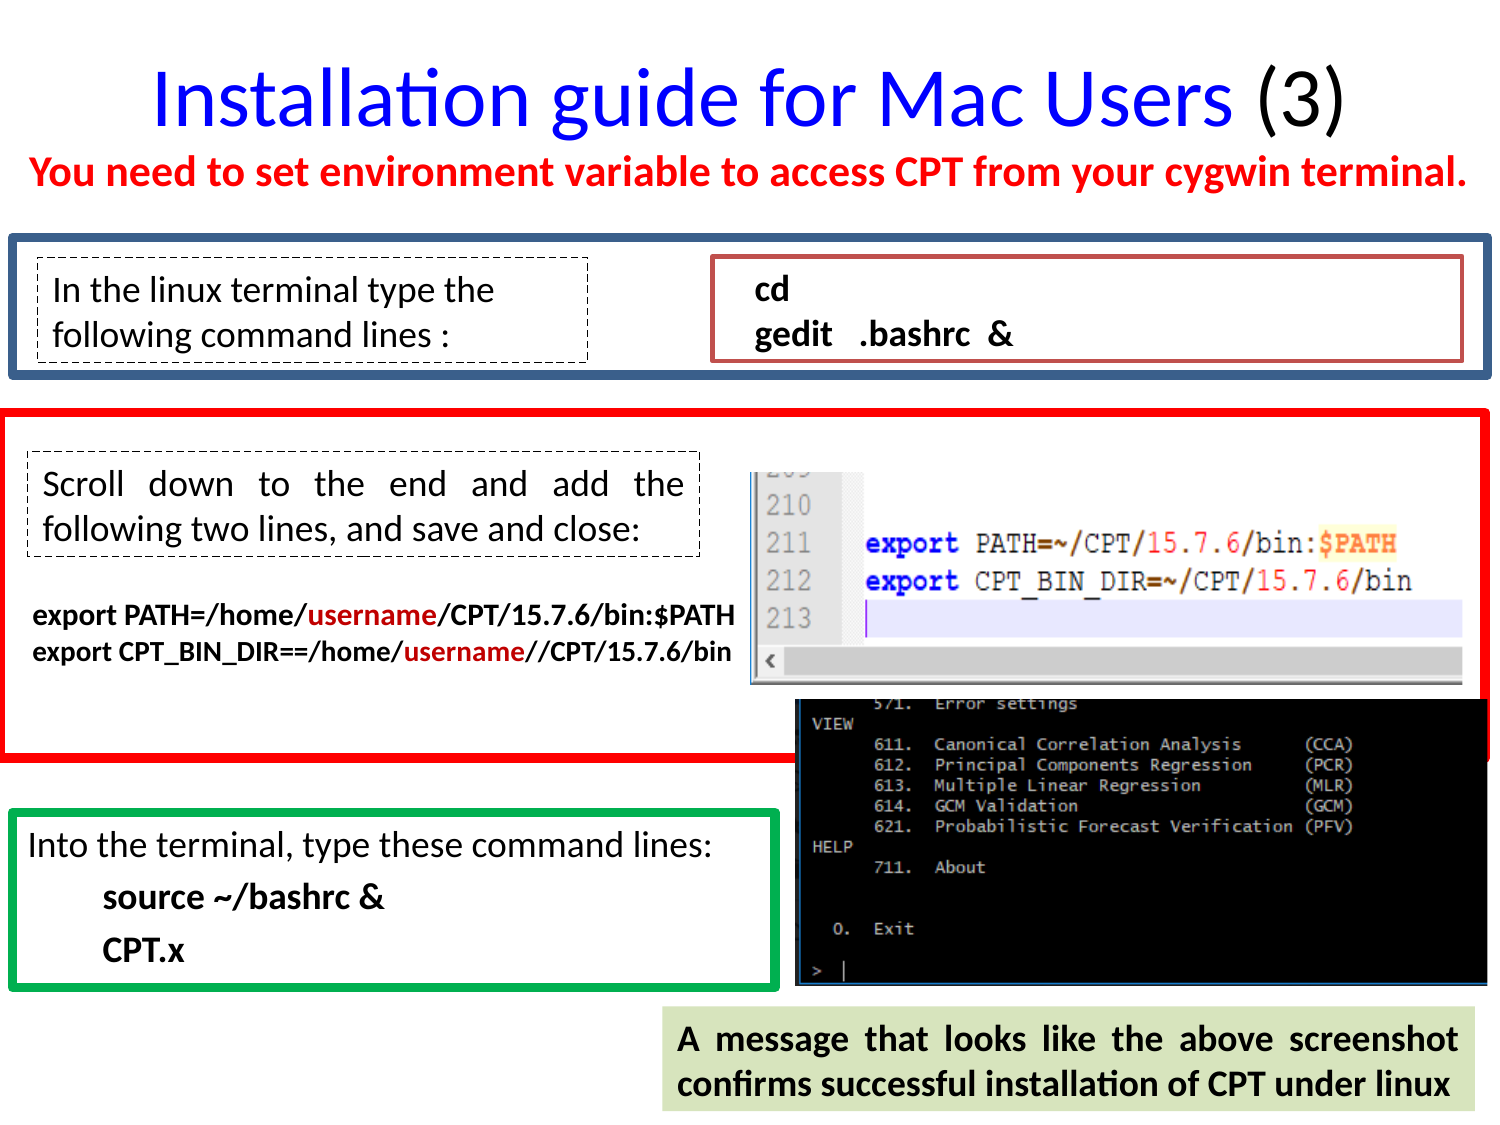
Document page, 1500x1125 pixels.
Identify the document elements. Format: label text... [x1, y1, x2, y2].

title Installation guide for Mac Users (3) You need to set environment variable to access CPT from your cygwin terminal. [0, 24, 1500, 213]
picture [794, 699, 1488, 986]
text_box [12, 237, 1488, 376]
text_box A message that looks like the above screenshot confirms successful installation of CPT under linux [662, 1006, 1475, 1112]
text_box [0, 412, 1486, 759]
list Into the terminal, type these command lines: source ~/bashrc & CPT.x [12, 812, 775, 988]
